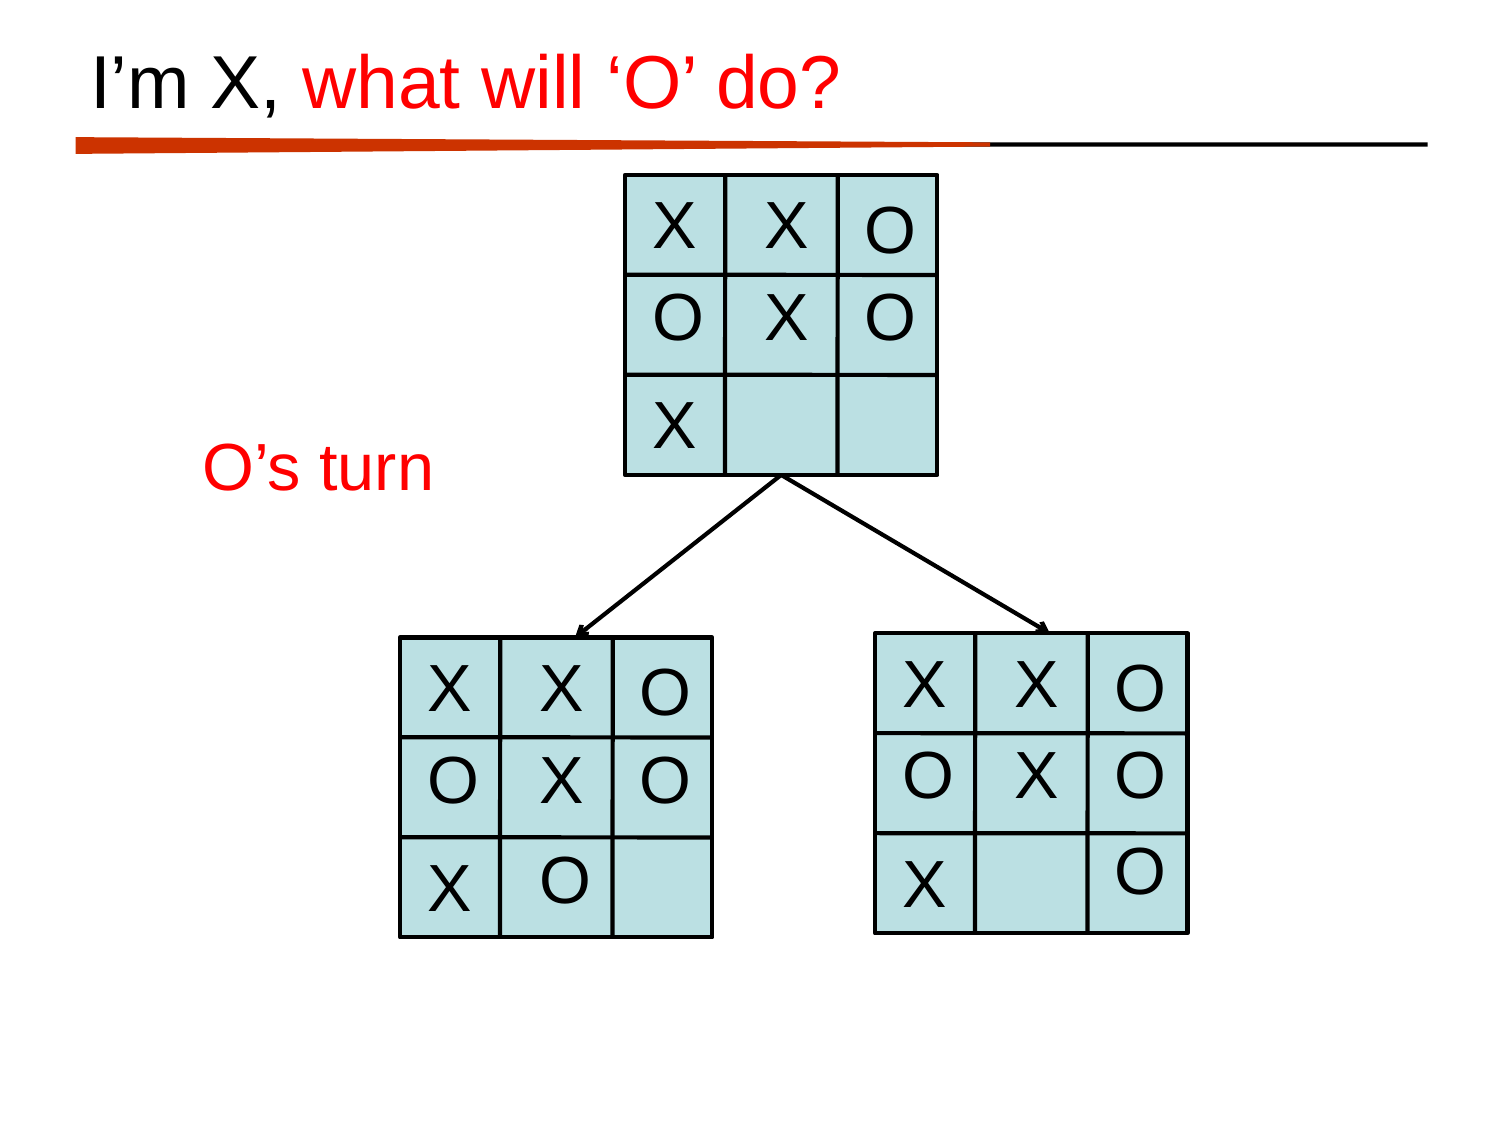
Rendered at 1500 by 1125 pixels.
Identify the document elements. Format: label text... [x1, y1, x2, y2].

title I’m X, what will ‘O’ do? [74, 24, 1426, 133]
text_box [399, 174, 1201, 938]
text_box O’s turn [187, 416, 394, 512]
